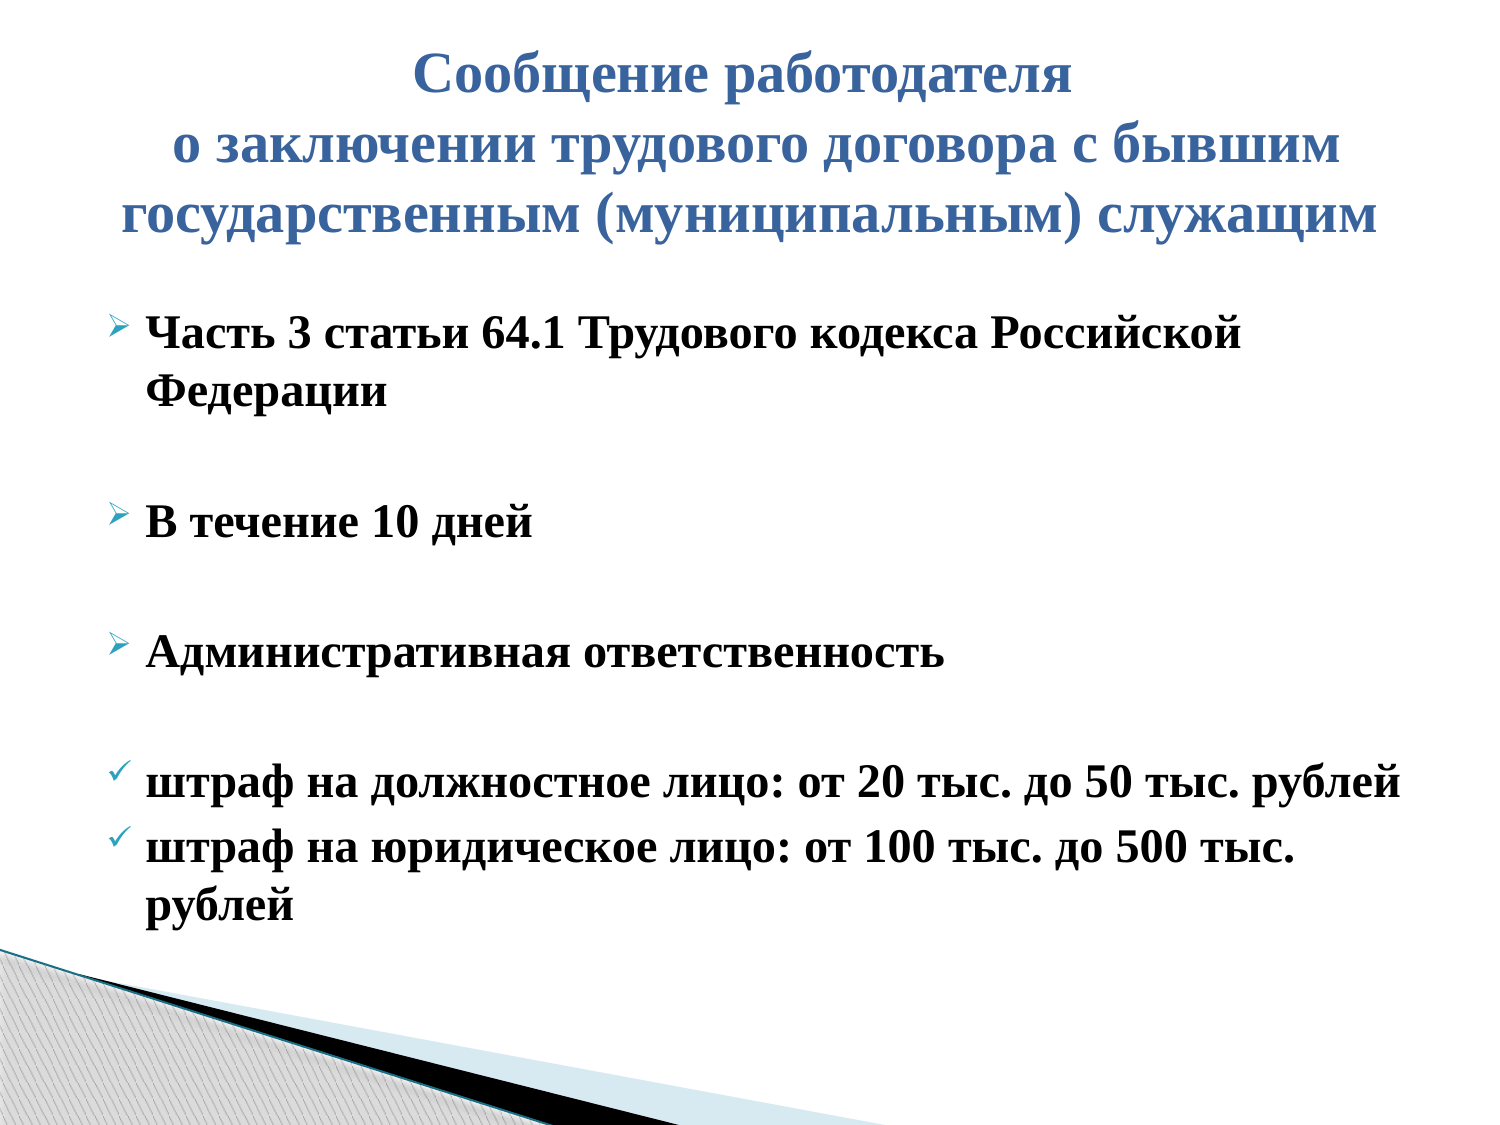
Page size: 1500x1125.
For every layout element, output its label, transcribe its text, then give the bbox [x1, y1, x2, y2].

title Сообщение работодателя о заключении трудового договора с бывшим государственным (муниципальным) служащим [75, 45, 1425, 233]
list Часть 3 статьи 64.1 Трудового кодекса Российской Федерации В течение 10 дней Административная ответственность штраф на должностное лицо: от 20 тыс. до 50 тыс. рублей штраф на юридическое лицо: от 100 тыс. до 500 тыс. рублей [75, 292, 1425, 986]
